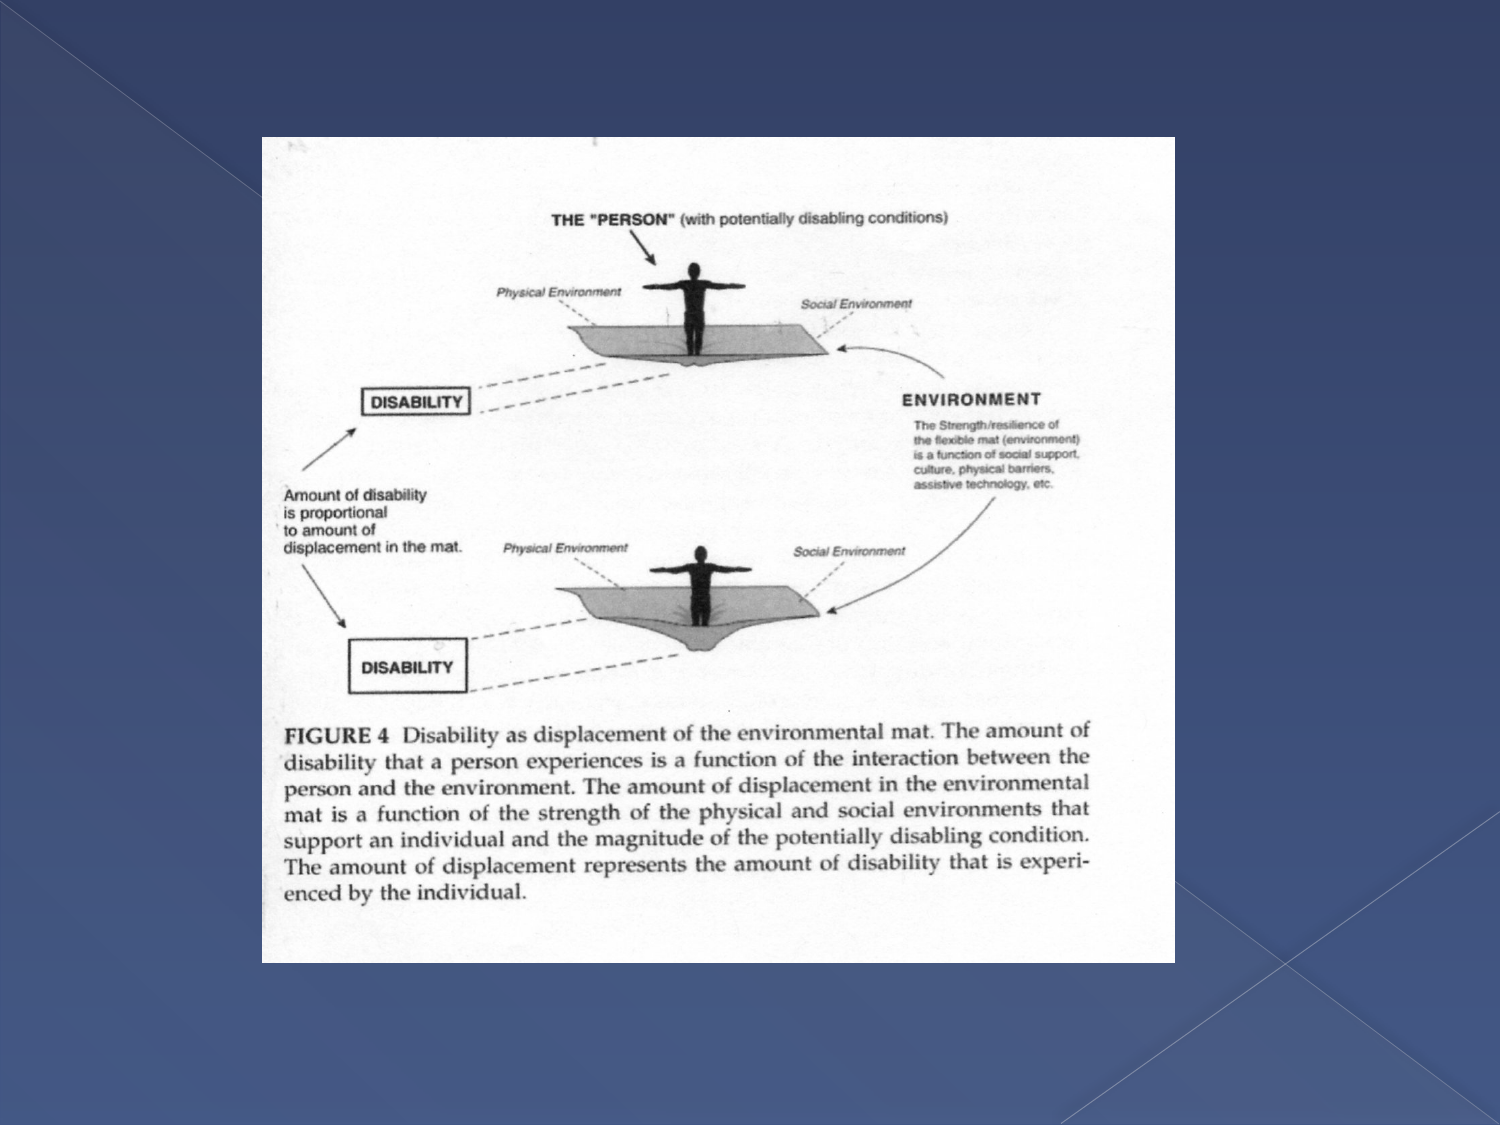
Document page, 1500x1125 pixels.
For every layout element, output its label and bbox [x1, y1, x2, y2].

picture [262, 137, 1176, 963]
